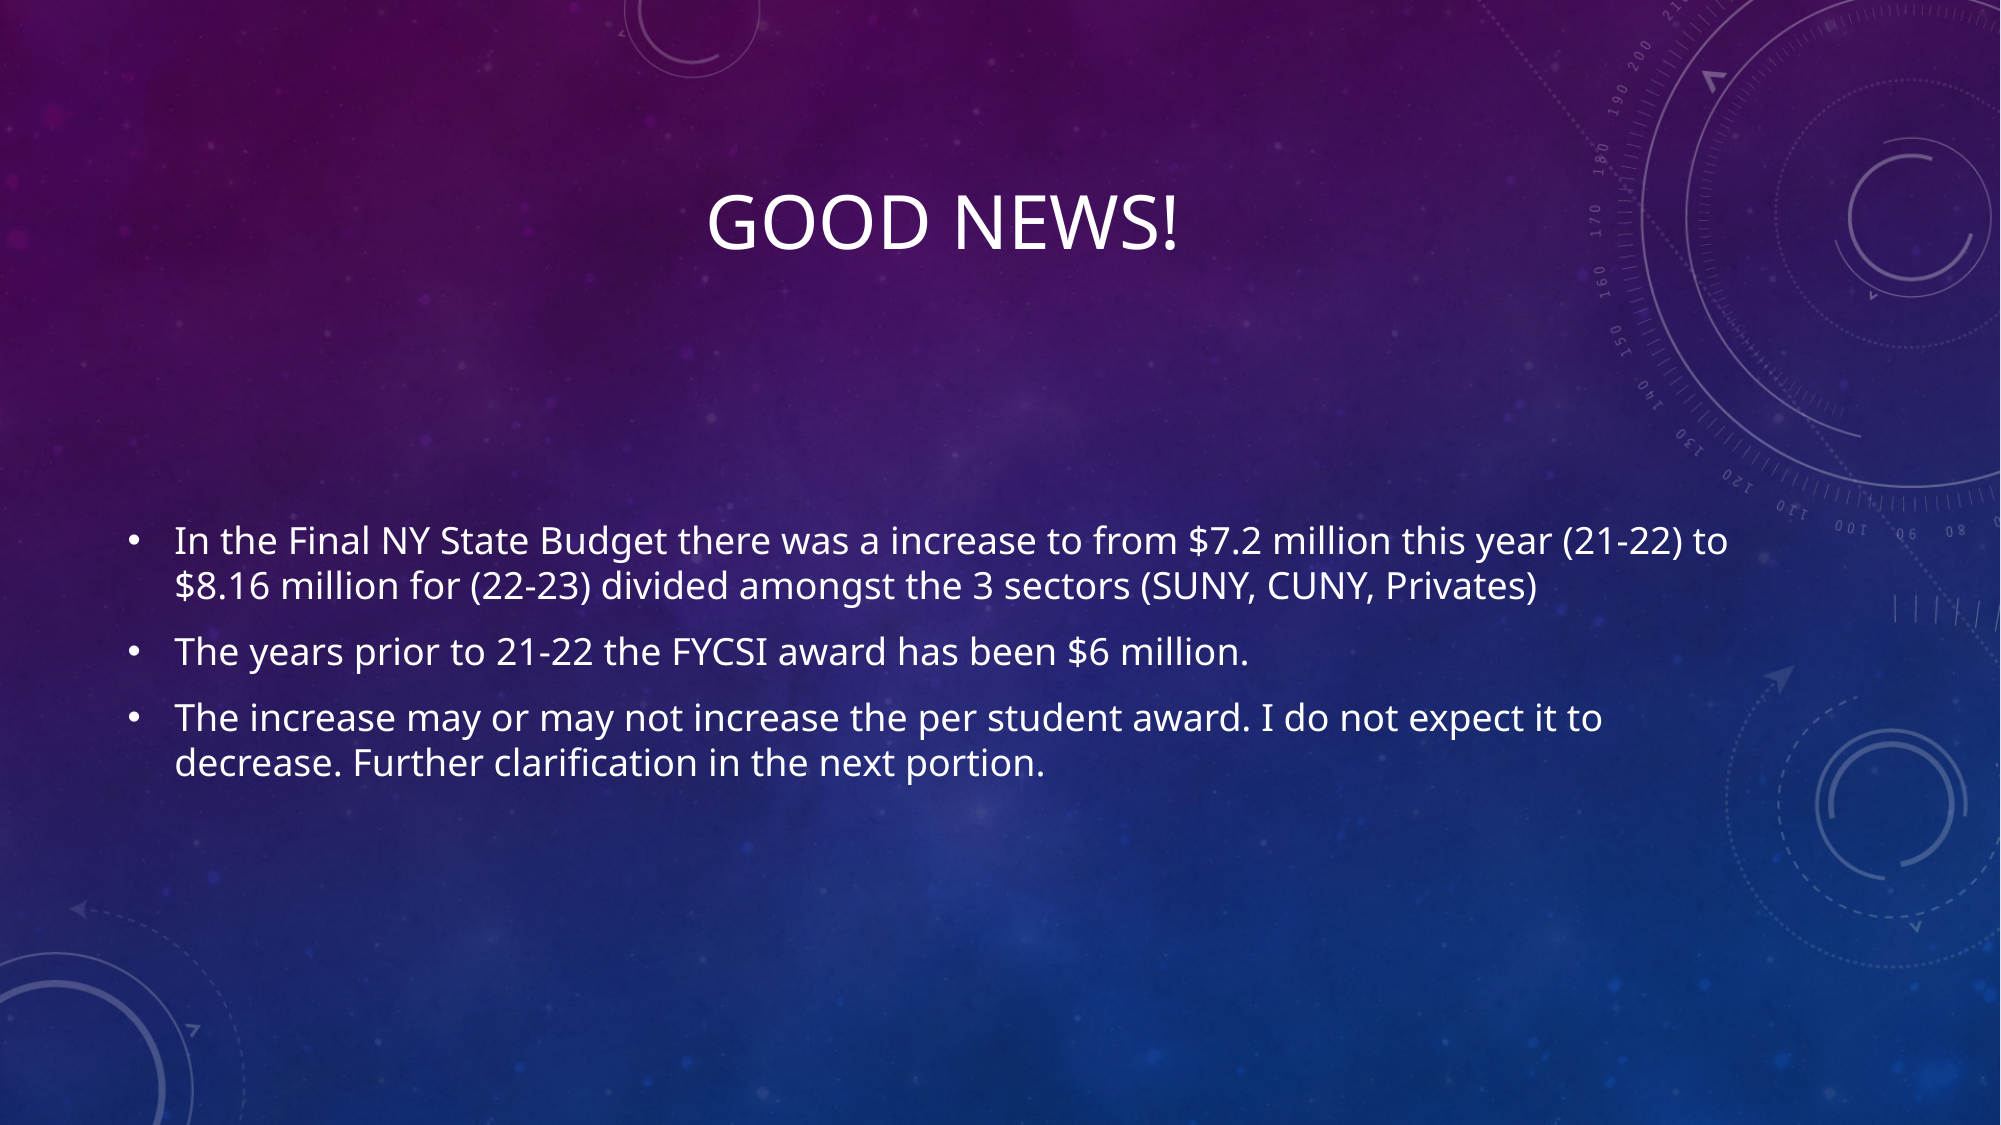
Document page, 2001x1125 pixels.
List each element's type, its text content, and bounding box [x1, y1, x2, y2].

list In the Final NY State Budget there was a increase to from $7.2 million this year (21-22) to $8.16 million for (22-23) divided amongst the 3 sectors (SUNY, CUNY, Privates) The years prior to 21-22 the FYCSI award has been $6 million. The increase may or may not increase the per student award. I do not expect it to decrease. Further clarification in the next portion. [112, 351, 1775, 950]
picture [0, 0, 2001, 1125]
title Good News! [112, 99, 1775, 339]
